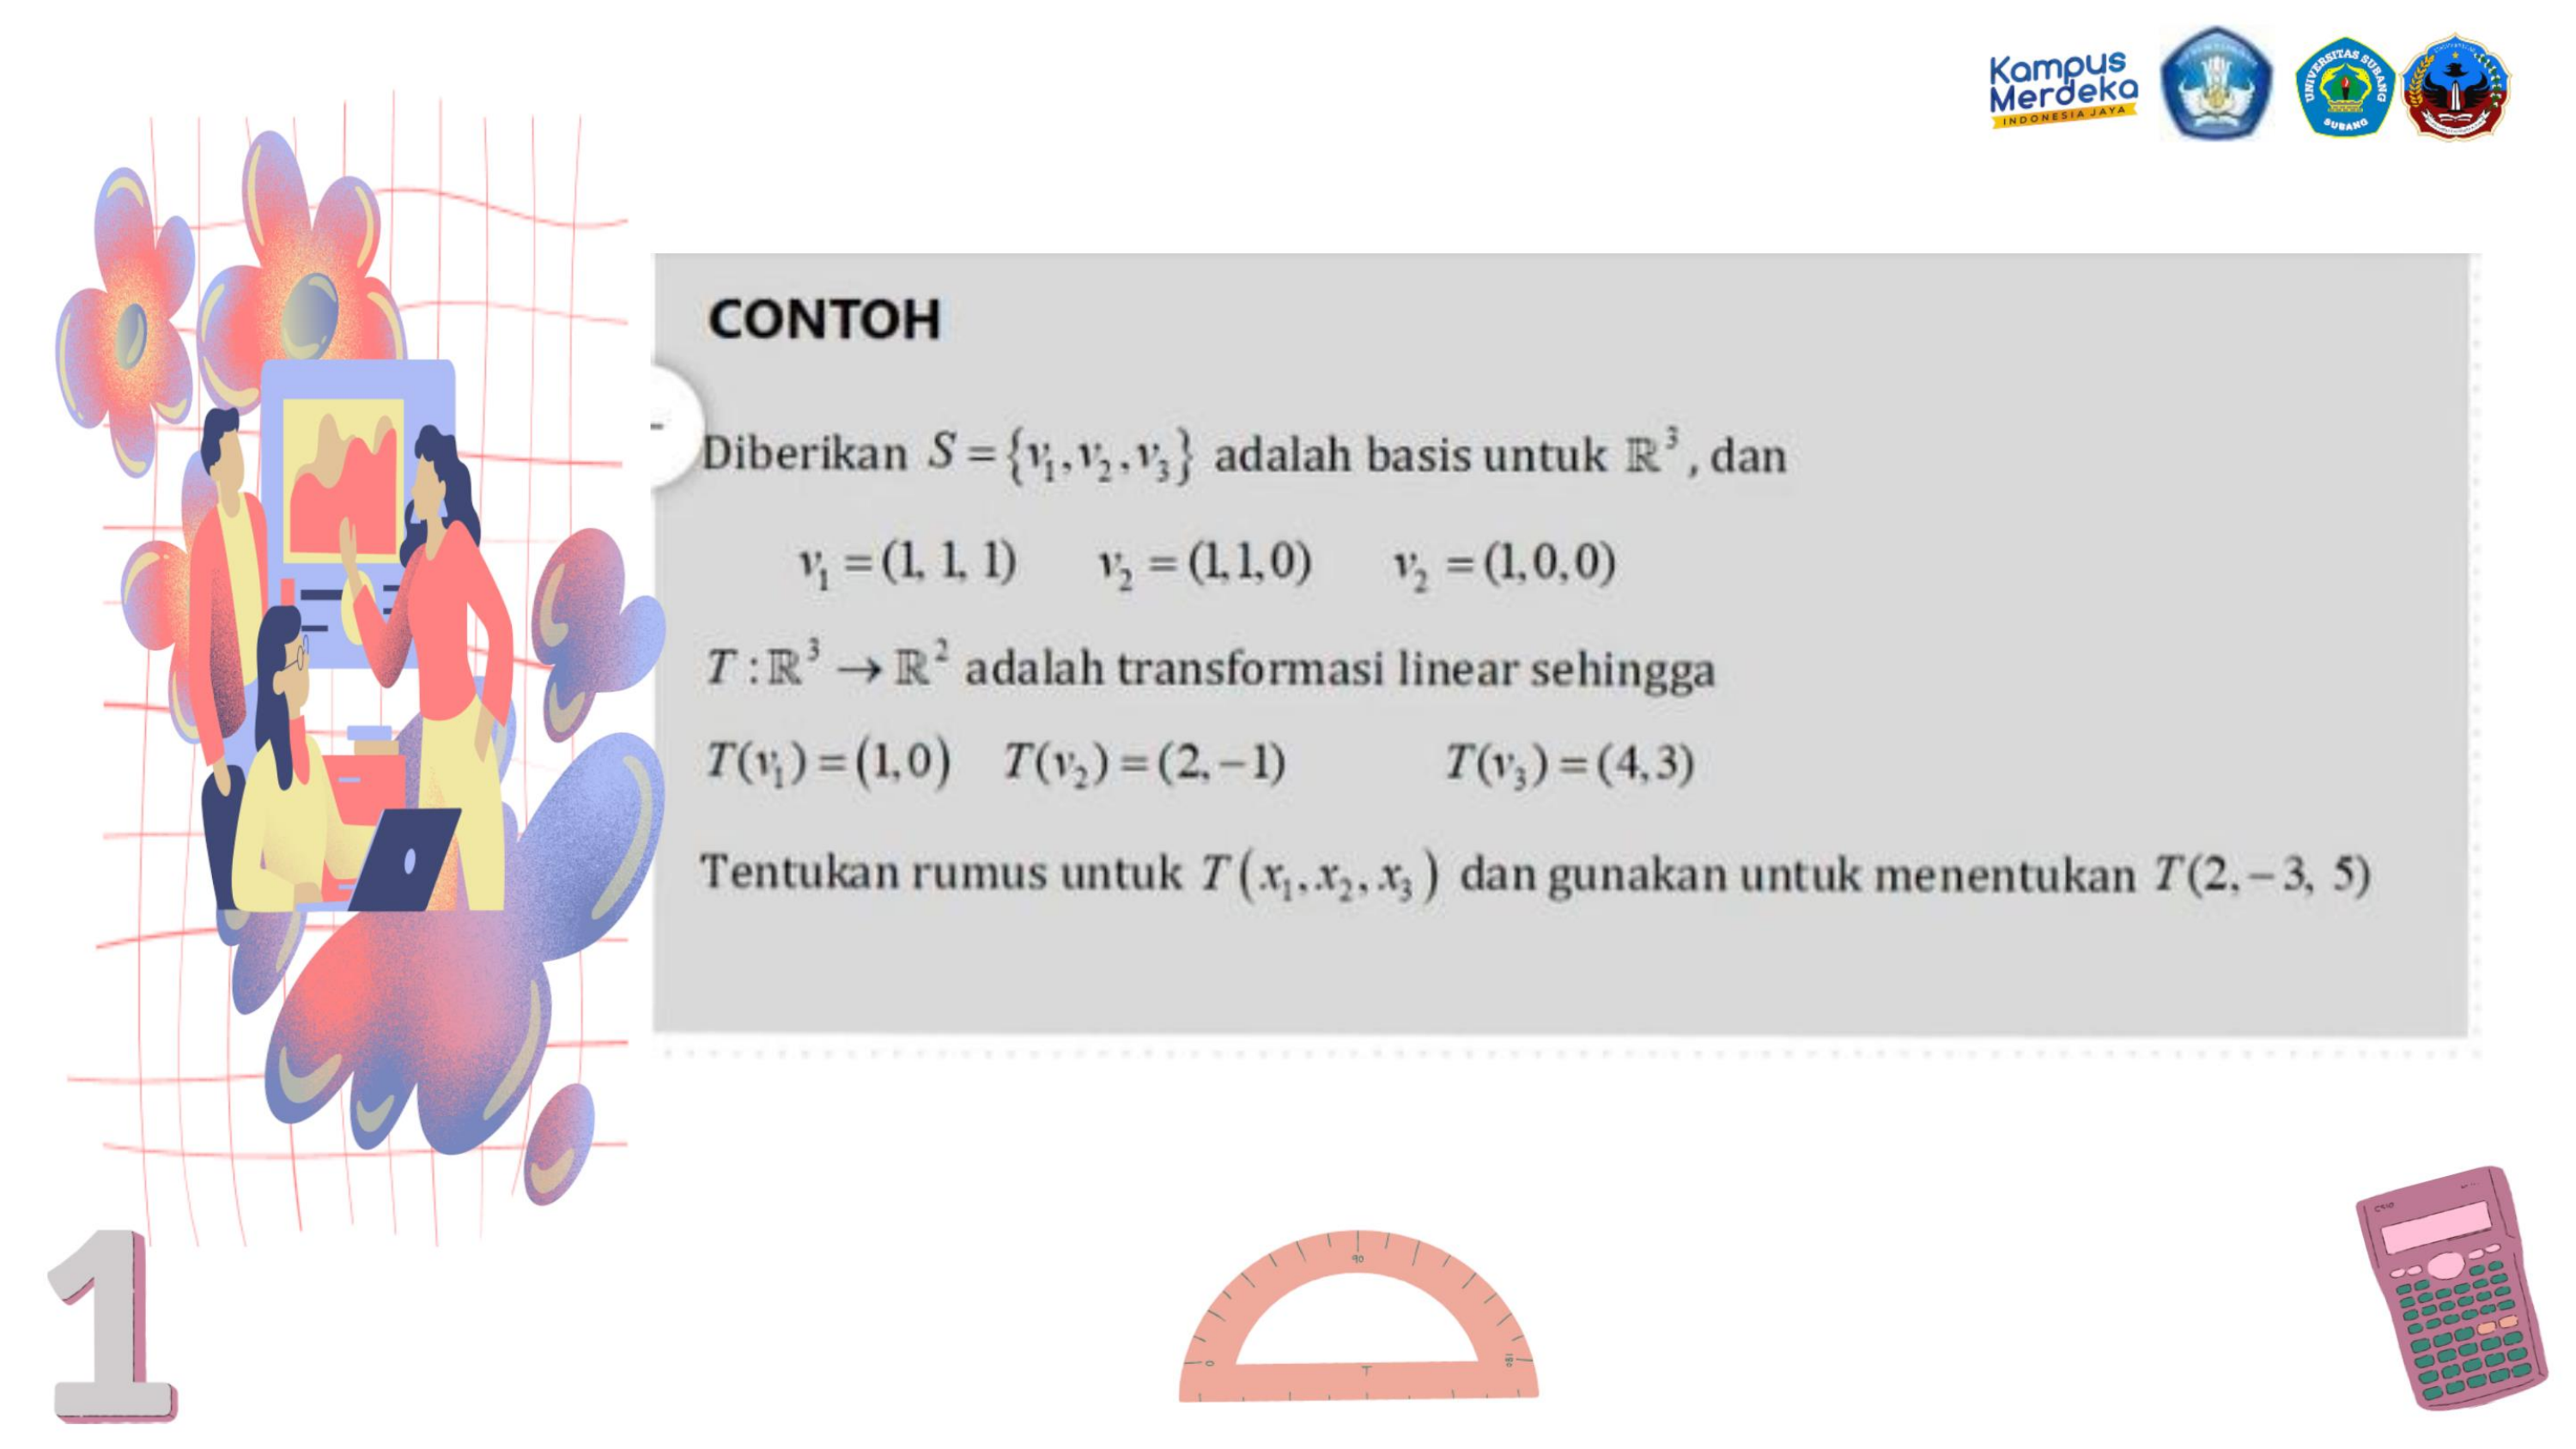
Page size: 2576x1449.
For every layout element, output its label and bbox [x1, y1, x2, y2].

text_box [0, 0, 2576, 1449]
